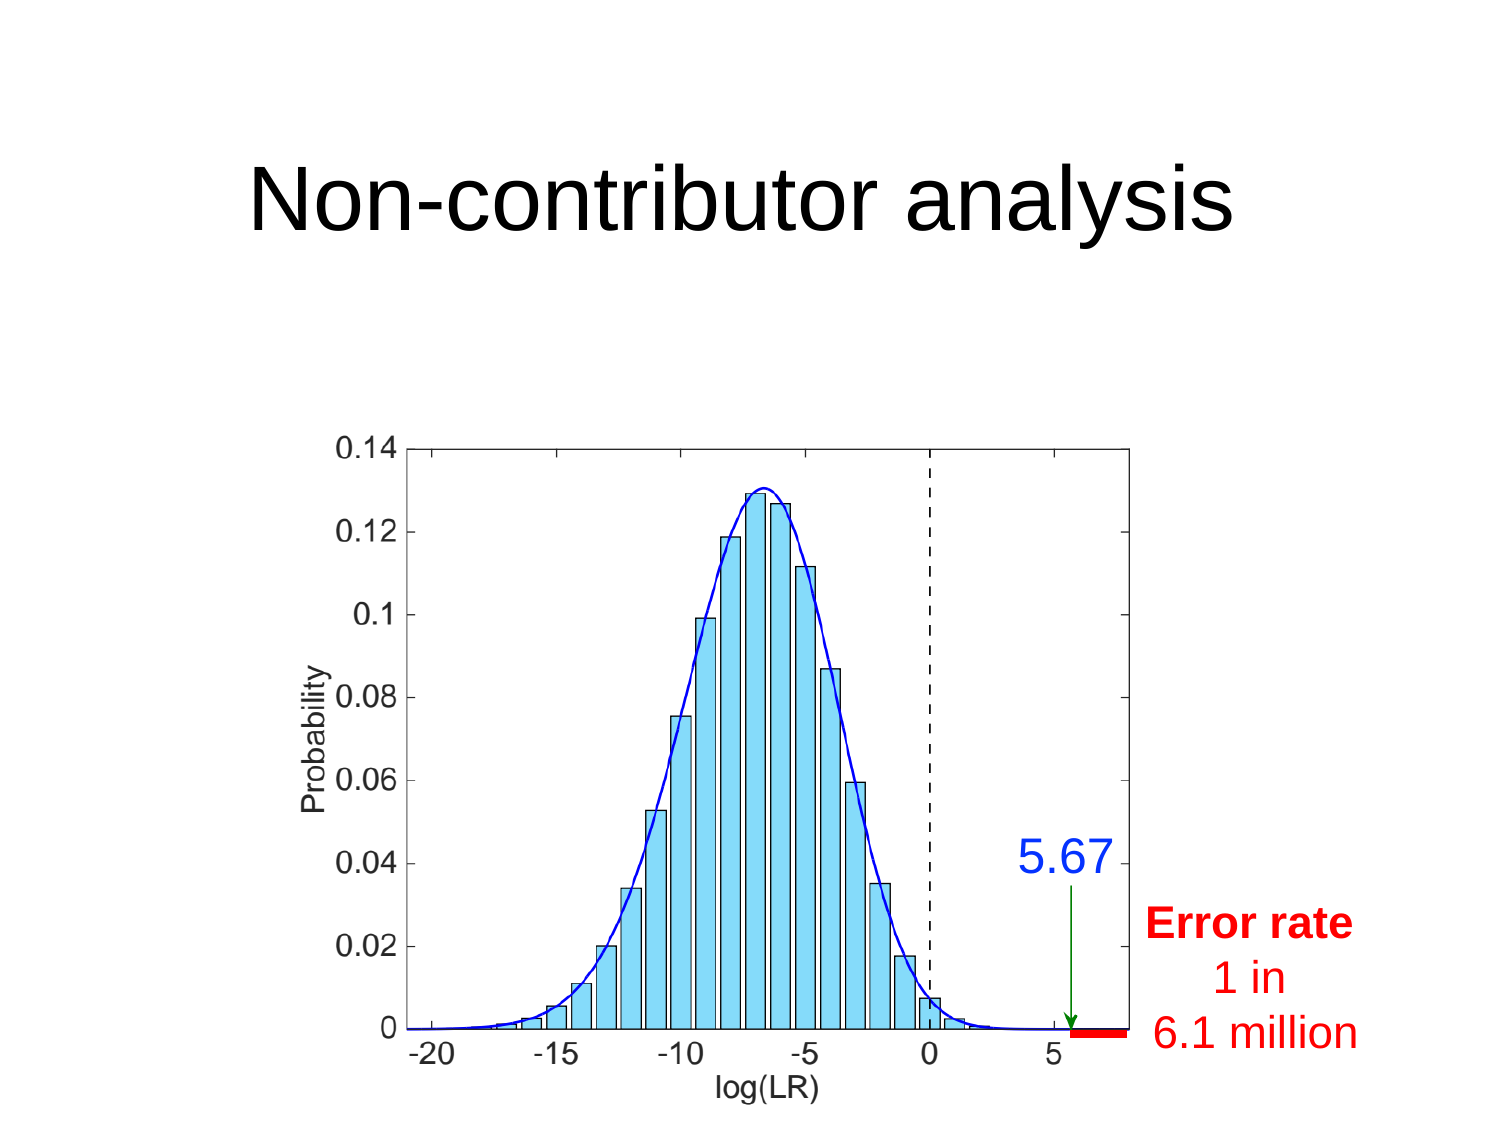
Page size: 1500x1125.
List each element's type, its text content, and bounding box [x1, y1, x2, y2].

text_box Error rate 1 in 6.1 million [1241, 884, 1400, 1065]
title Non-contributor analysis [0, 99, 1485, 288]
picture [264, 374, 1236, 1125]
